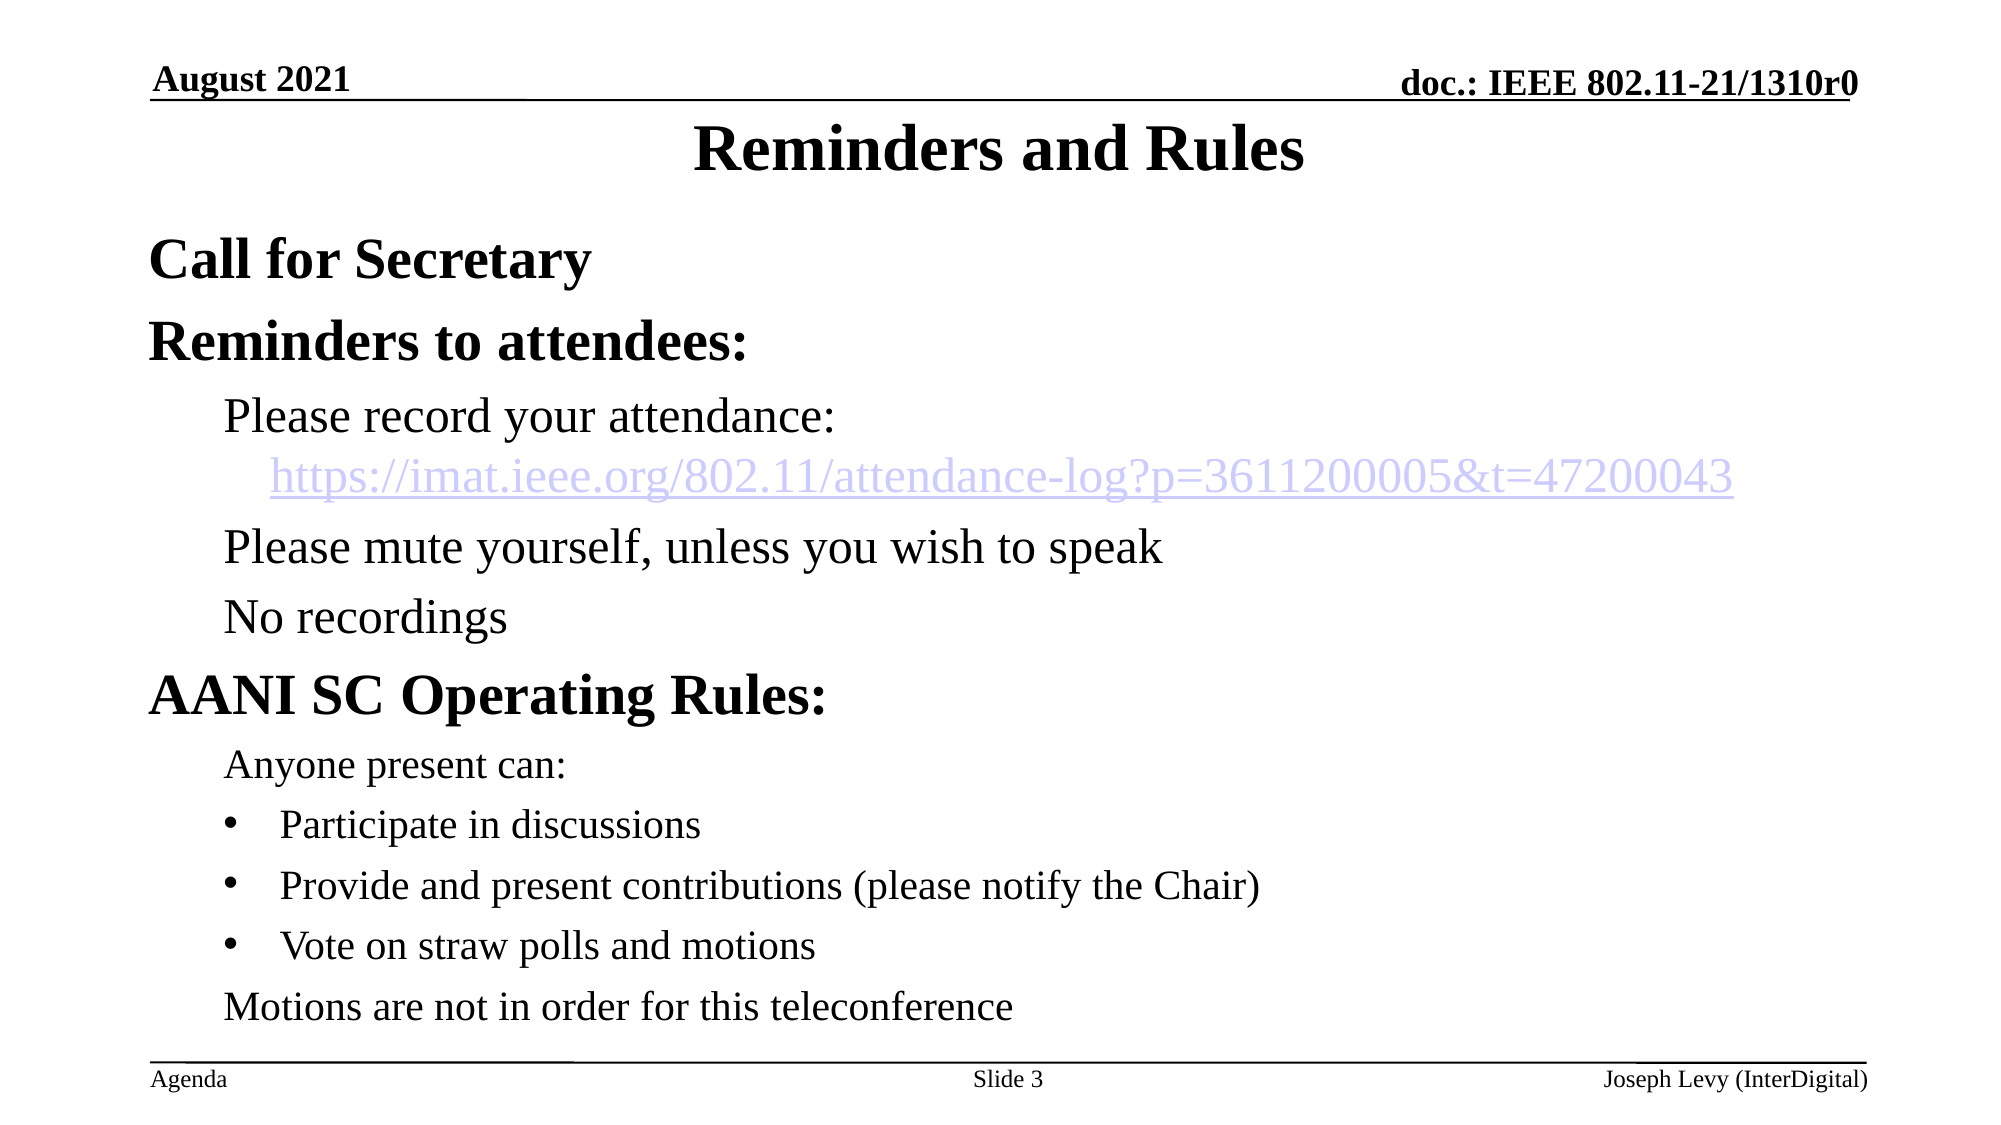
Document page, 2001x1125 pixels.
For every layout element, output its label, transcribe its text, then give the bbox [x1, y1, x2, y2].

title Reminders and Rules [149, 112, 1850, 176]
list Call for Secretary Reminders to attendees: Please record your attendance: https://imat.ieee.org/802.11/attendance-log?p=3611200005&t=47200043 Please mute yourself, unless you wish to speak No recordings AANI SC Operating Rules: Anyone present can: Participate in discussions Provide and present contributions (please notify the Chair) Vote on straw polls and motions Motions are not in order for this teleconference [132, 212, 1963, 1063]
footer Joseph Levy (InterDigital) [1171, 1061, 1869, 1093]
slide_number Slide 3 [950, 1061, 1067, 1123]
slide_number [152, 54, 563, 100]
